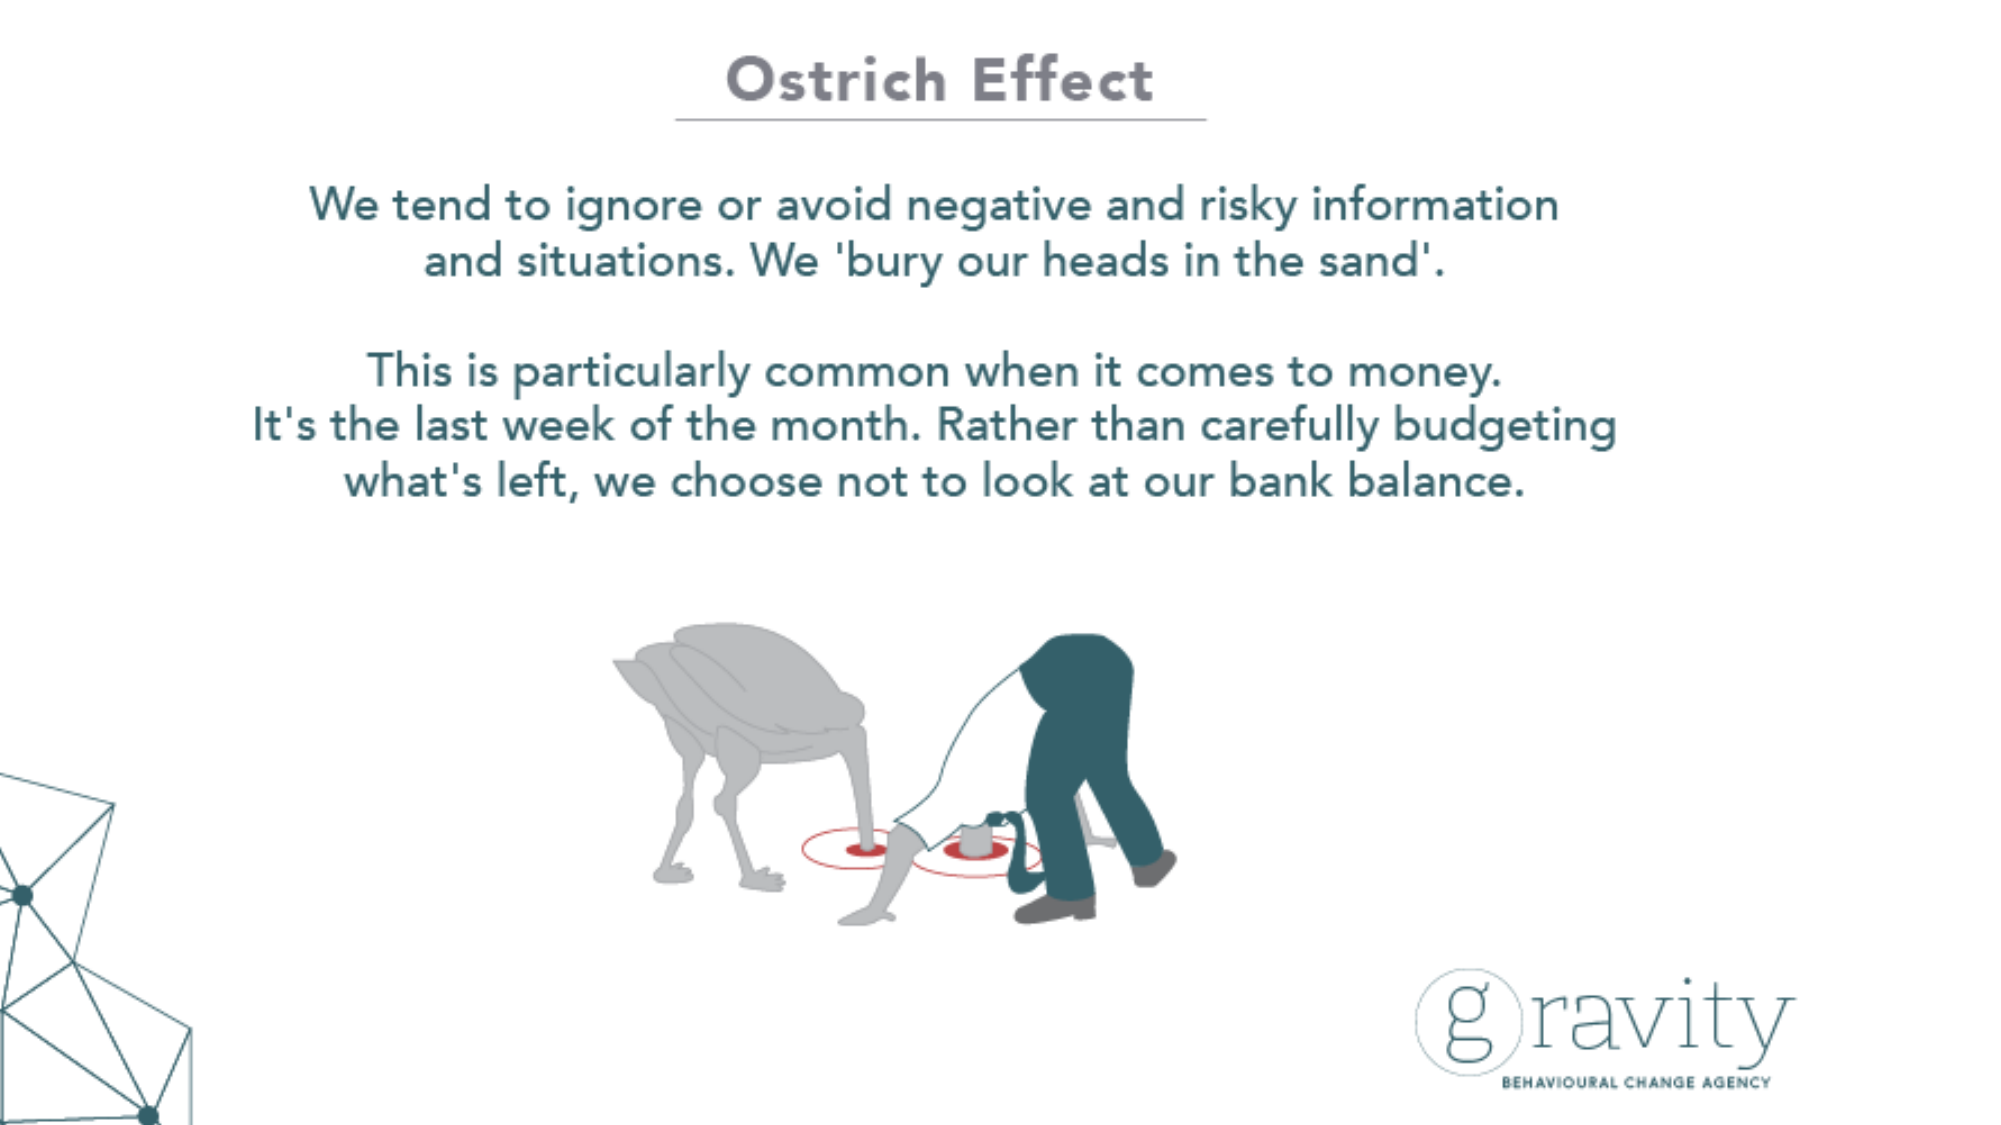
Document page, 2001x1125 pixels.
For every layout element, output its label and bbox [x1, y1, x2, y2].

list [0, 0, 1872, 1125]
